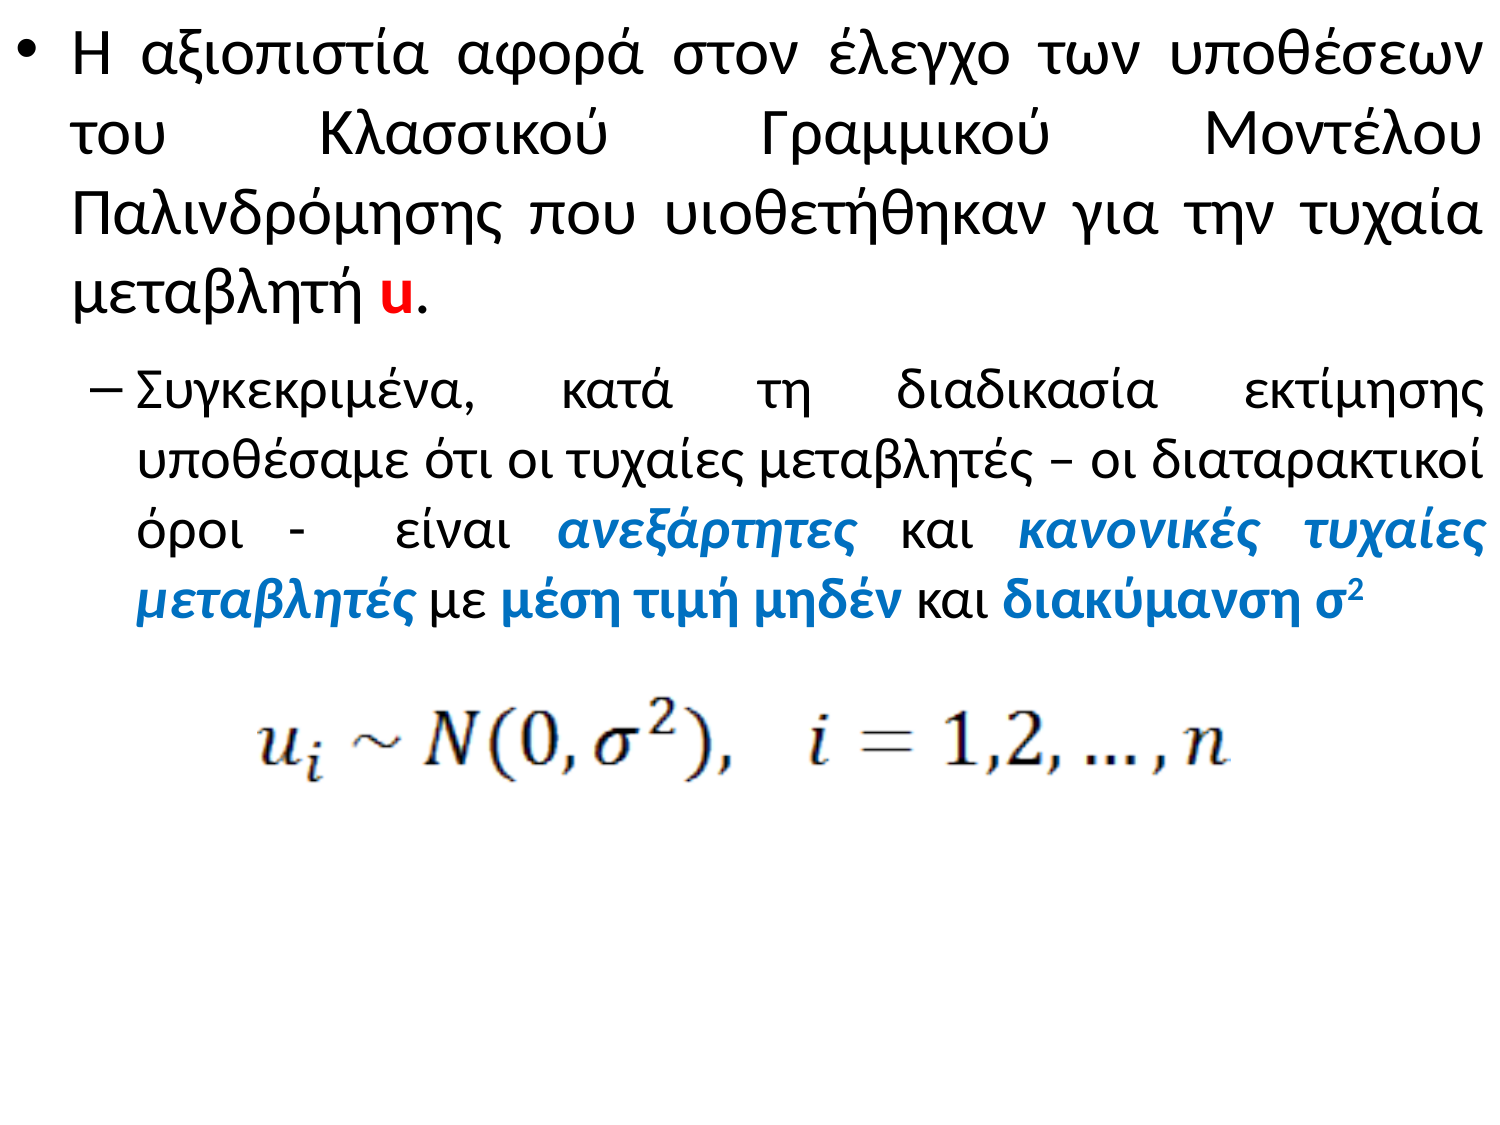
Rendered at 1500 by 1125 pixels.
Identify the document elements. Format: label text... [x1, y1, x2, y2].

list Η αξιοπιστία αφορά στoν έλεγχο των υποθέσεων του Κλασσικού Γραμμικού Μοντέλου Παλινδρόμησης που υιοθετήθηκαν για την τυχαία μεταβλητή u. Συγκεκριμένα, κατά τη διαδικασία εκτίμησης υποθέσαμε ότι οι τυχαίες μεταβλητές – οι διαταρακτικοί όροι - είναι ανεξάρτητες και κανονικές τυχαίες μεταβλητές με μέση τιμή μηδέν και διακύμανση σ2 [0, 147, 1500, 1005]
picture [257, 691, 1231, 804]
text_box [0, 0, 1500, 75]
list Η αξιοπιστία αφορά στoν έλεγχο των υποθέσεων του Κλασσικού Γραμμικού Μοντέλου Παλινδρόμησης που υιοθετήθηκαν για την τυχαία μεταβλητή u. Συγκεκριμένα, κατά τη διαδικασία εκτίμησης υποθέσαμε ότι οι τυχαίες μεταβλητές – οι διαταρακτικοί όροι - είναι ανεξάρτητες και κανονικές τυχαίες μεταβλητές με μέση τιμή μηδέν και διακύμανση σ2 [0, 75, 1500, 146]
